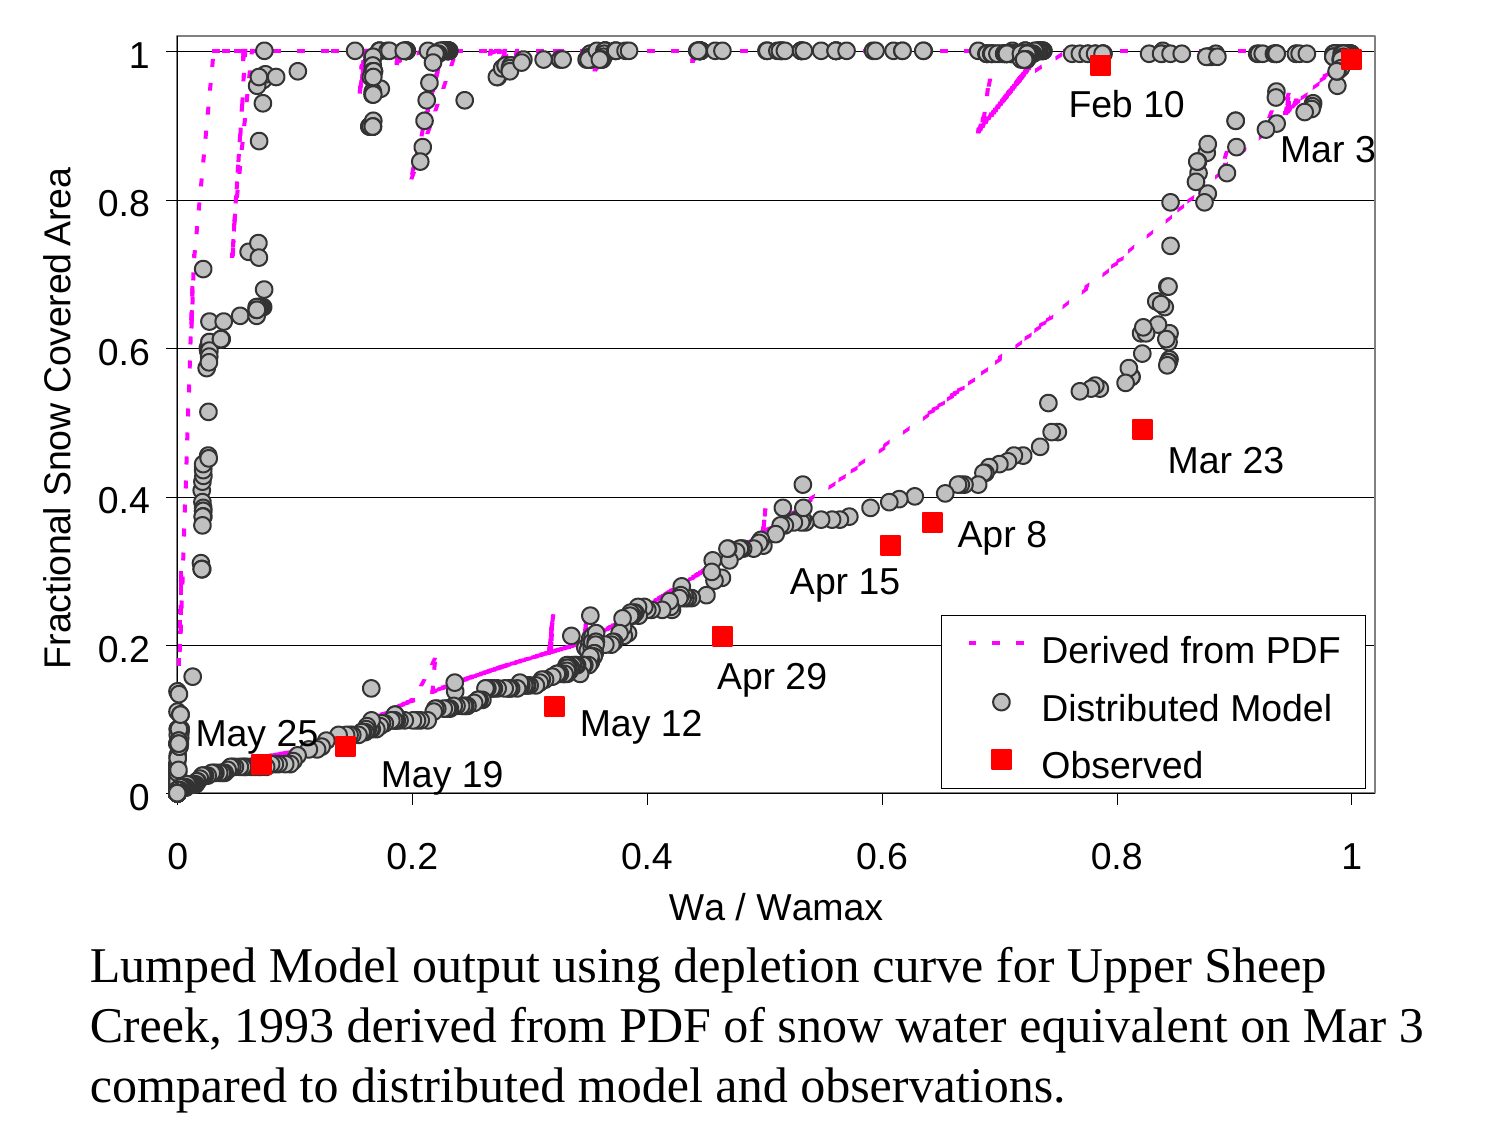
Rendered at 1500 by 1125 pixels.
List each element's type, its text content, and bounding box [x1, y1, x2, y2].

text_box Lumped Model output using depletion curve for Upper Sheep Creek, 1993 derived from PDF of snow water equivalent on Mar 3 compared to distributed model and observations. [74, 924, 1442, 1120]
picture [15, 0, 1438, 949]
